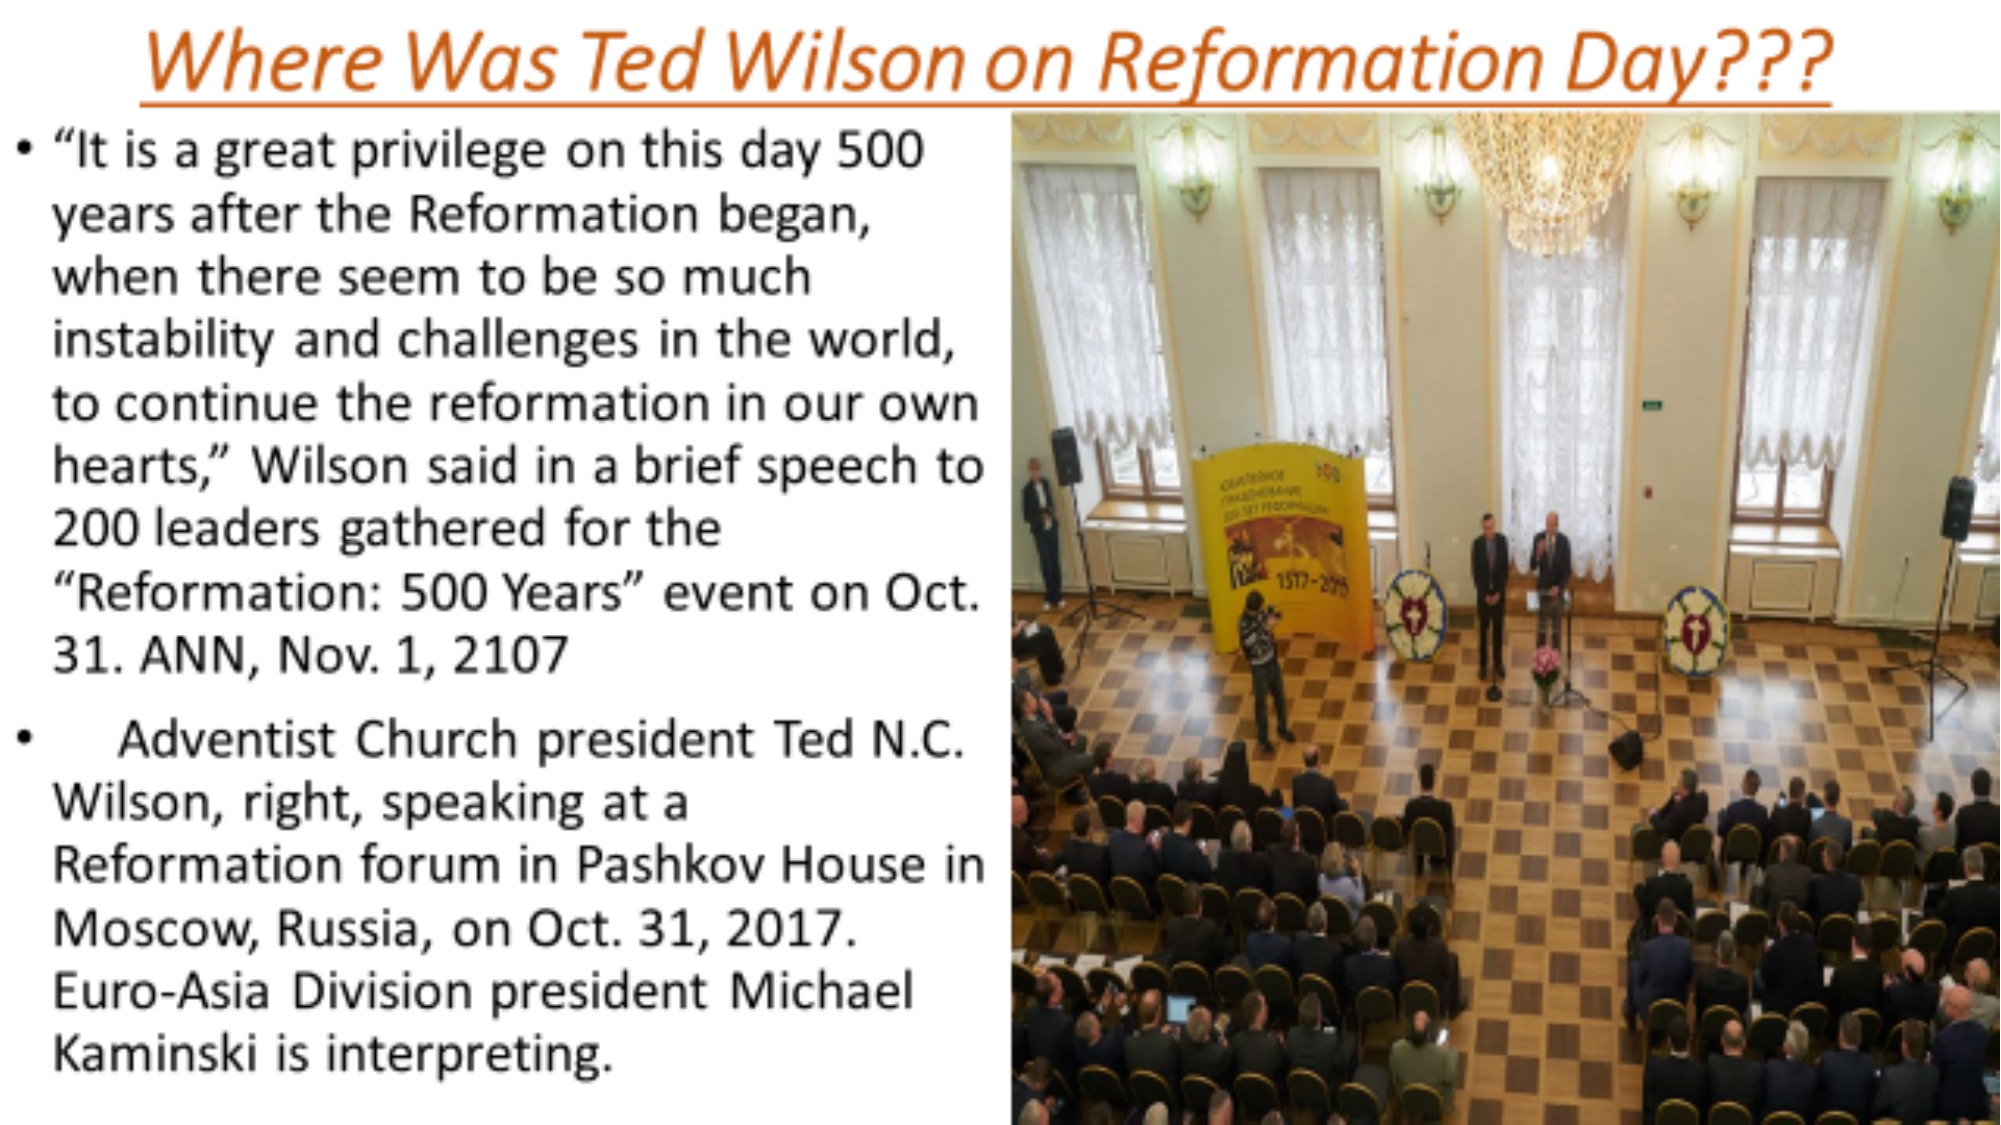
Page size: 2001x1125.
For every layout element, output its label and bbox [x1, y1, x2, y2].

list [0, 0, 2000, 1125]
